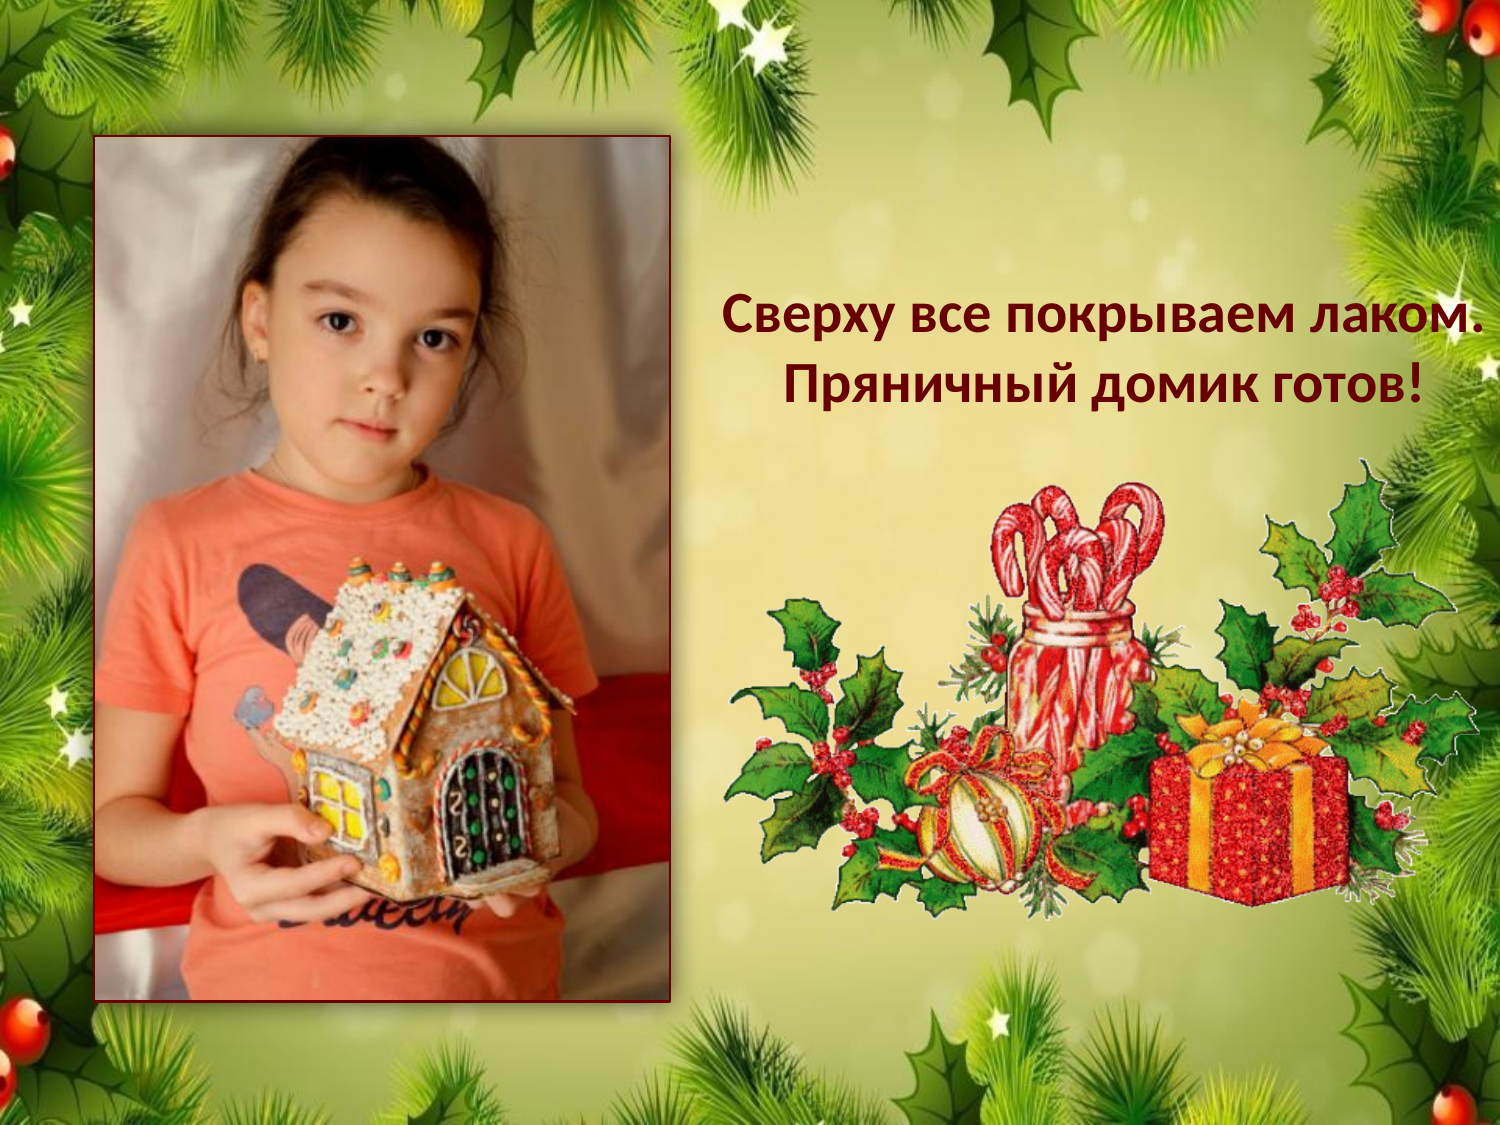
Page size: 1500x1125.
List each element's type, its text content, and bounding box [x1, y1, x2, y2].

text_box Сверху все покрываем лаком. Пряничный домик готов! [693, 267, 1500, 422]
picture [94, 136, 670, 1001]
picture [0, 0, 1500, 1125]
